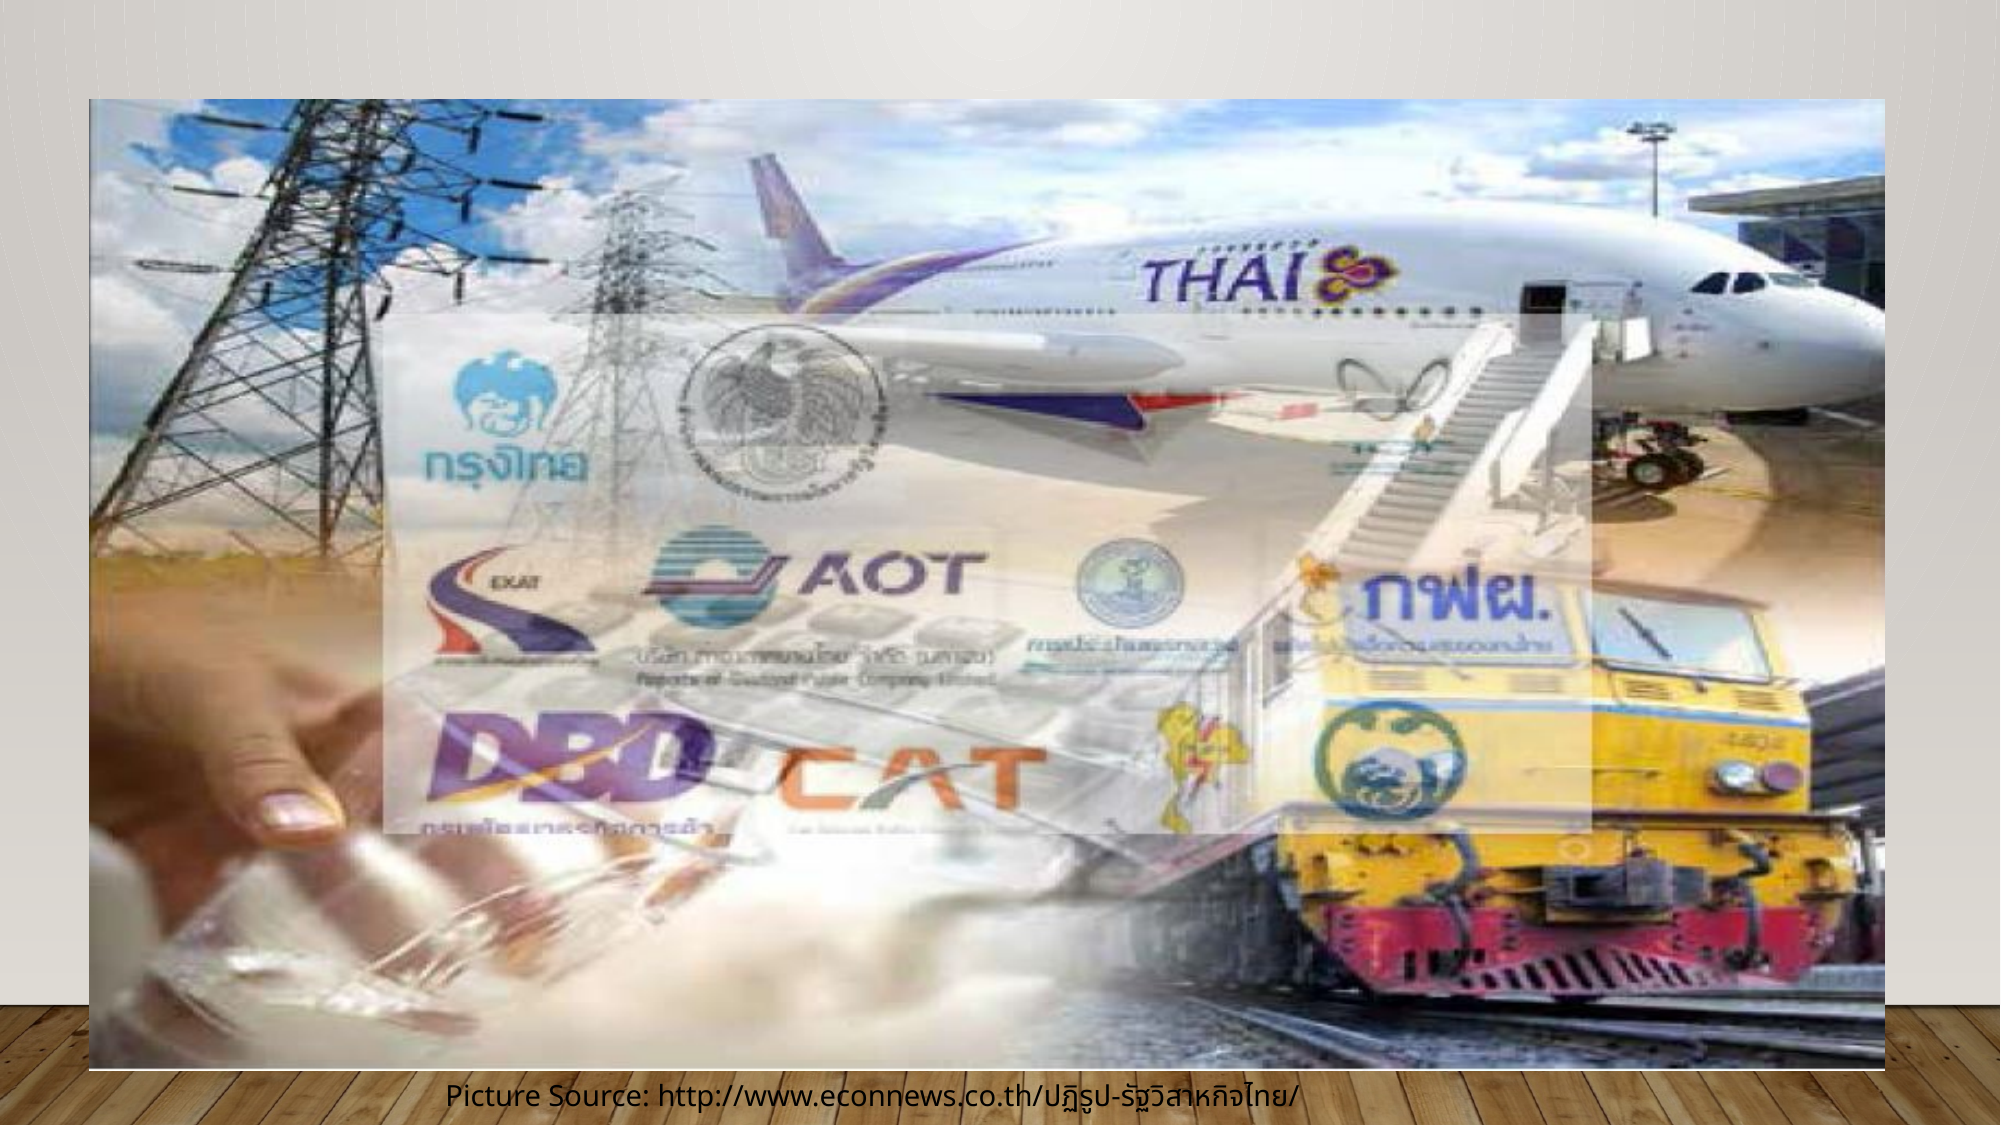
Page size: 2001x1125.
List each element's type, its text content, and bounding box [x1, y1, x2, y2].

text_box Picture Source: http://www.econnews.co.th/ปฏิรูป-รัฐวิสาหกิจไทย/ [430, 1071, 1431, 1120]
picture [0, 99, 2000, 1125]
